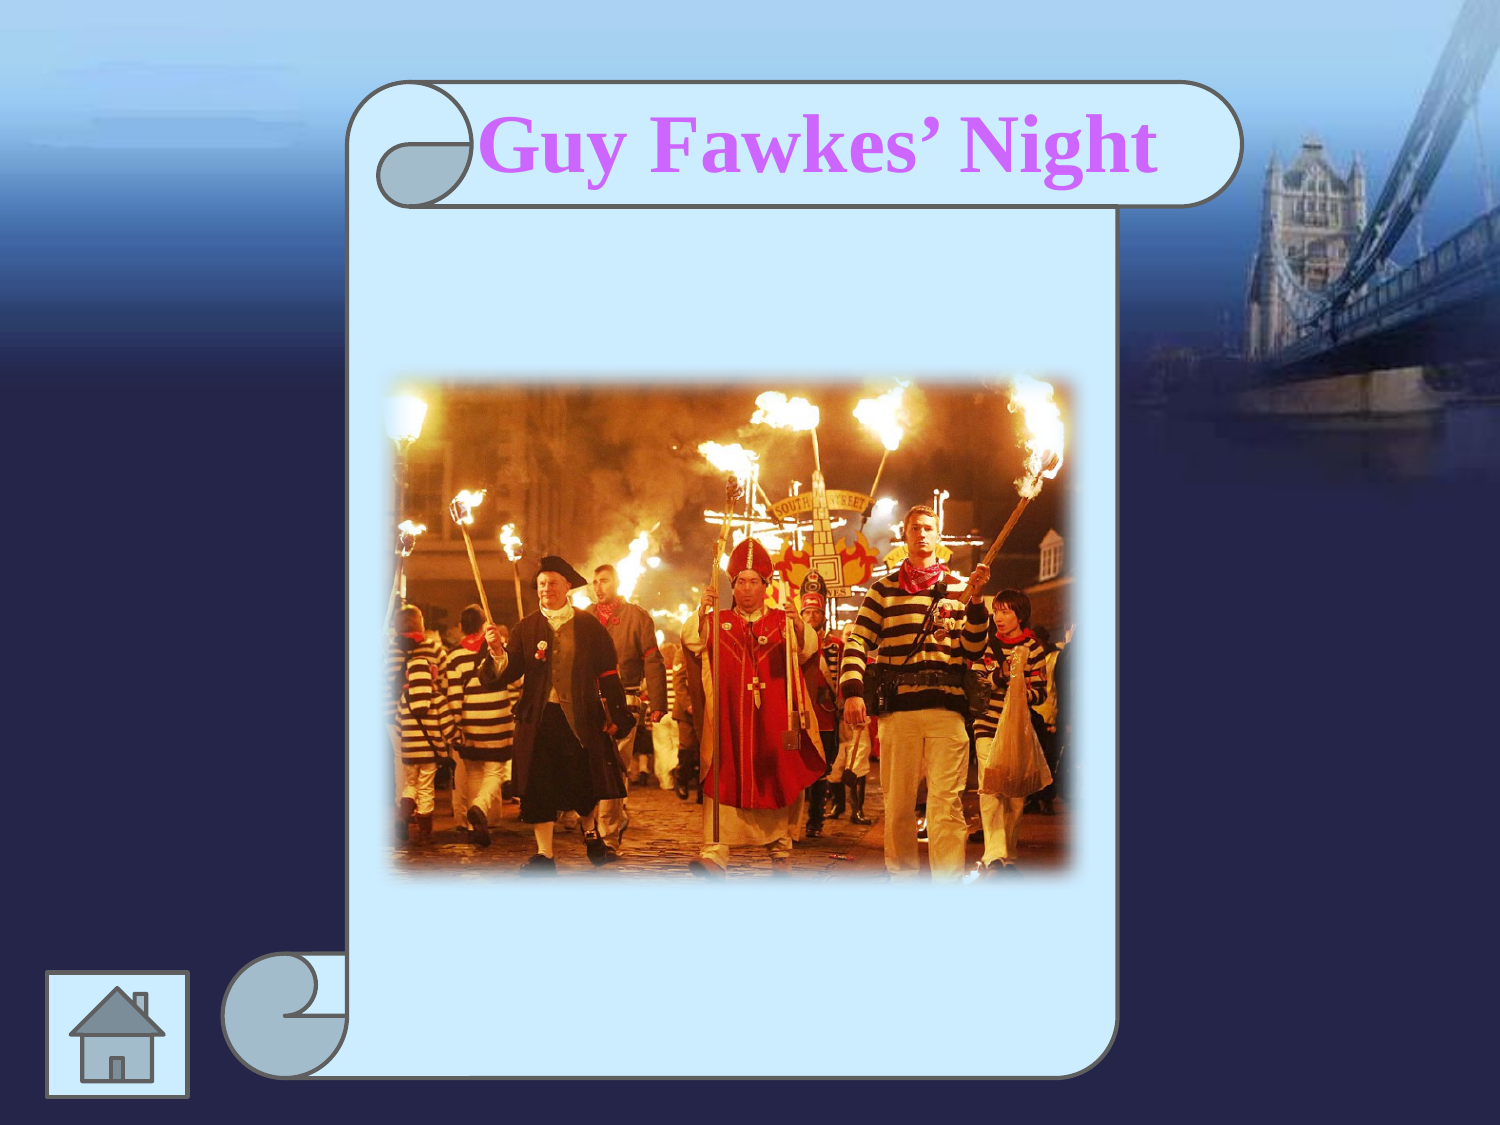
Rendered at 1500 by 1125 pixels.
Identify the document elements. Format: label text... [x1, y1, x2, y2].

picture [0, 0, 1500, 1125]
text_box [45, 970, 190, 1099]
text_box [220, 79, 1245, 1081]
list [374, 362, 1090, 891]
text_box Guy Fawkes’ Night [461, 82, 1195, 197]
